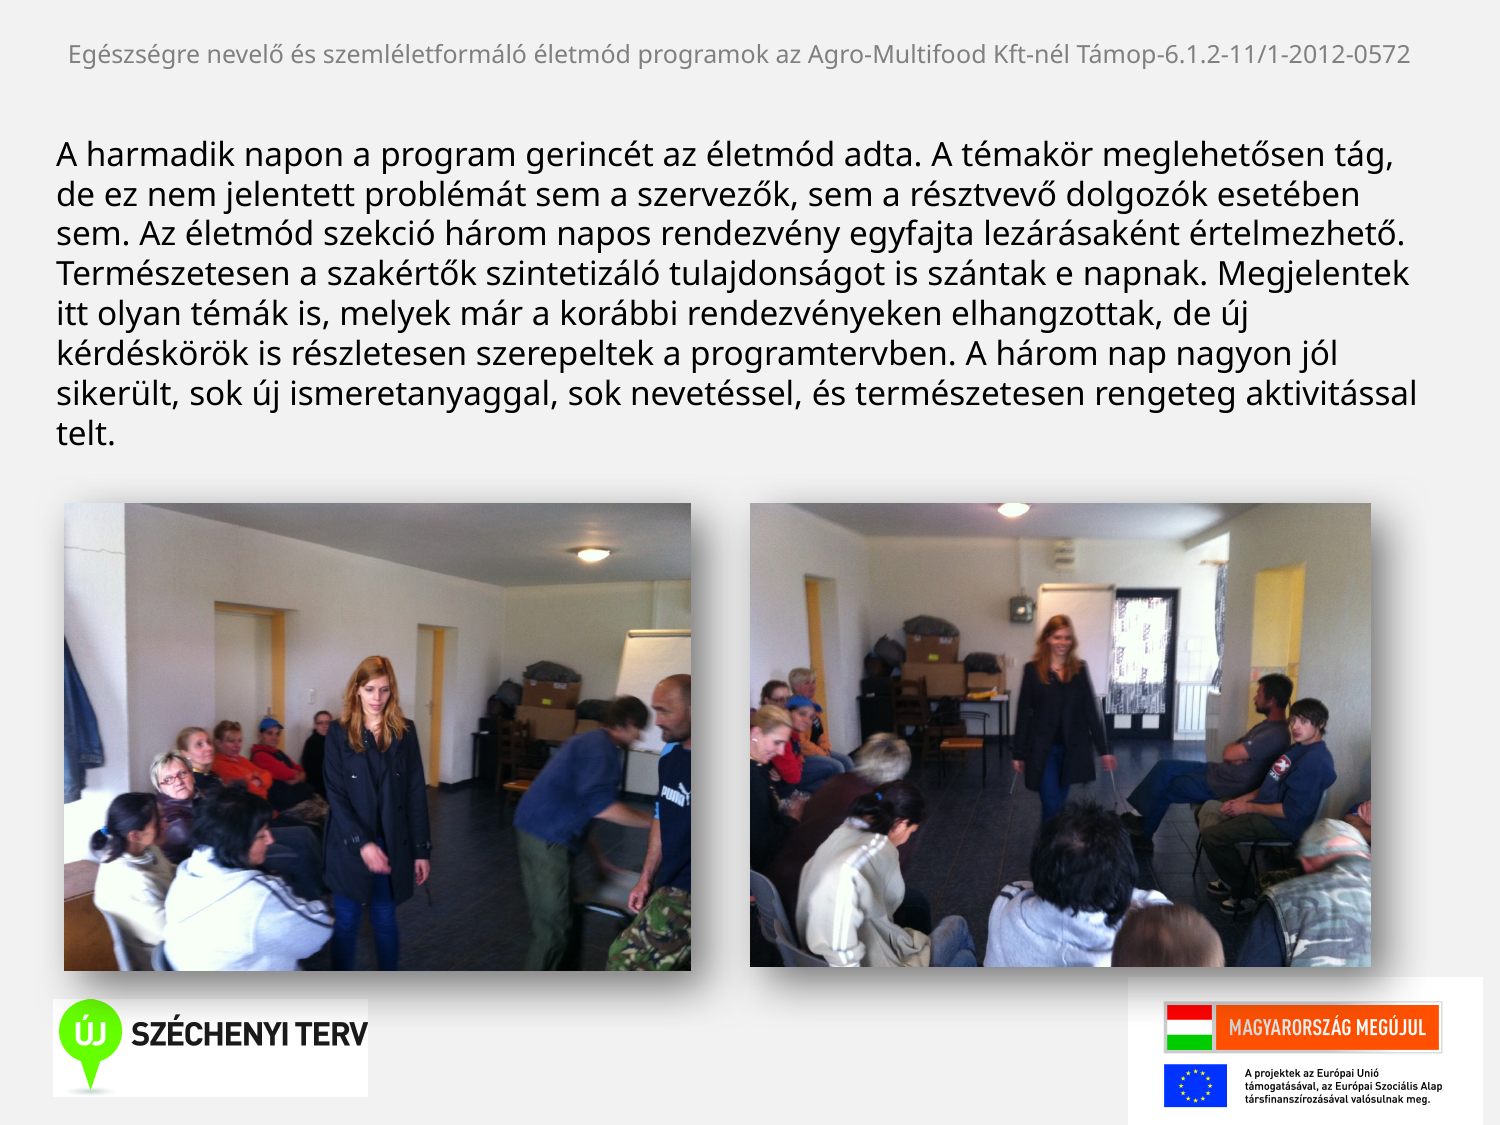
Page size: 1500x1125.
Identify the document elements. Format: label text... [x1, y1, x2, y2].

picture [64, 503, 692, 972]
text_box A harmadik napon a program gerincét az életmód adta. A témakör meglehetősen tág, de ez nem jelentett problémát sem a szervezők, sem a résztvevő dolgozók esetében sem. Az életmód szekció három napos rendezvény egyfajta lezárásaként értelmezhető. Természetesen a szakértők szintetizáló tulajdonságot is szántak e napnak. Megjelentek itt olyan témák is, melyek már a korábbi rendezvényeken elhangzottak, de új kérdéskörök is részletesen szerepeltek a programtervben. A három nap nagyon jól sikerült, sok új ismeretanyaggal, sok nevetéssel, és természetesen rengeteg aktivitással telt. [41, 125, 1447, 460]
text_box [53, 113, 1459, 309]
picture [749, 503, 1371, 968]
picture [52, 999, 368, 1098]
text_box Egészségre nevelő és szemléletformáló életmód programok az Agro-Multifood Kft-nél Támop-6.1.2-11/1-2012-0572 [53, 30, 1465, 111]
picture [1127, 977, 1483, 1125]
